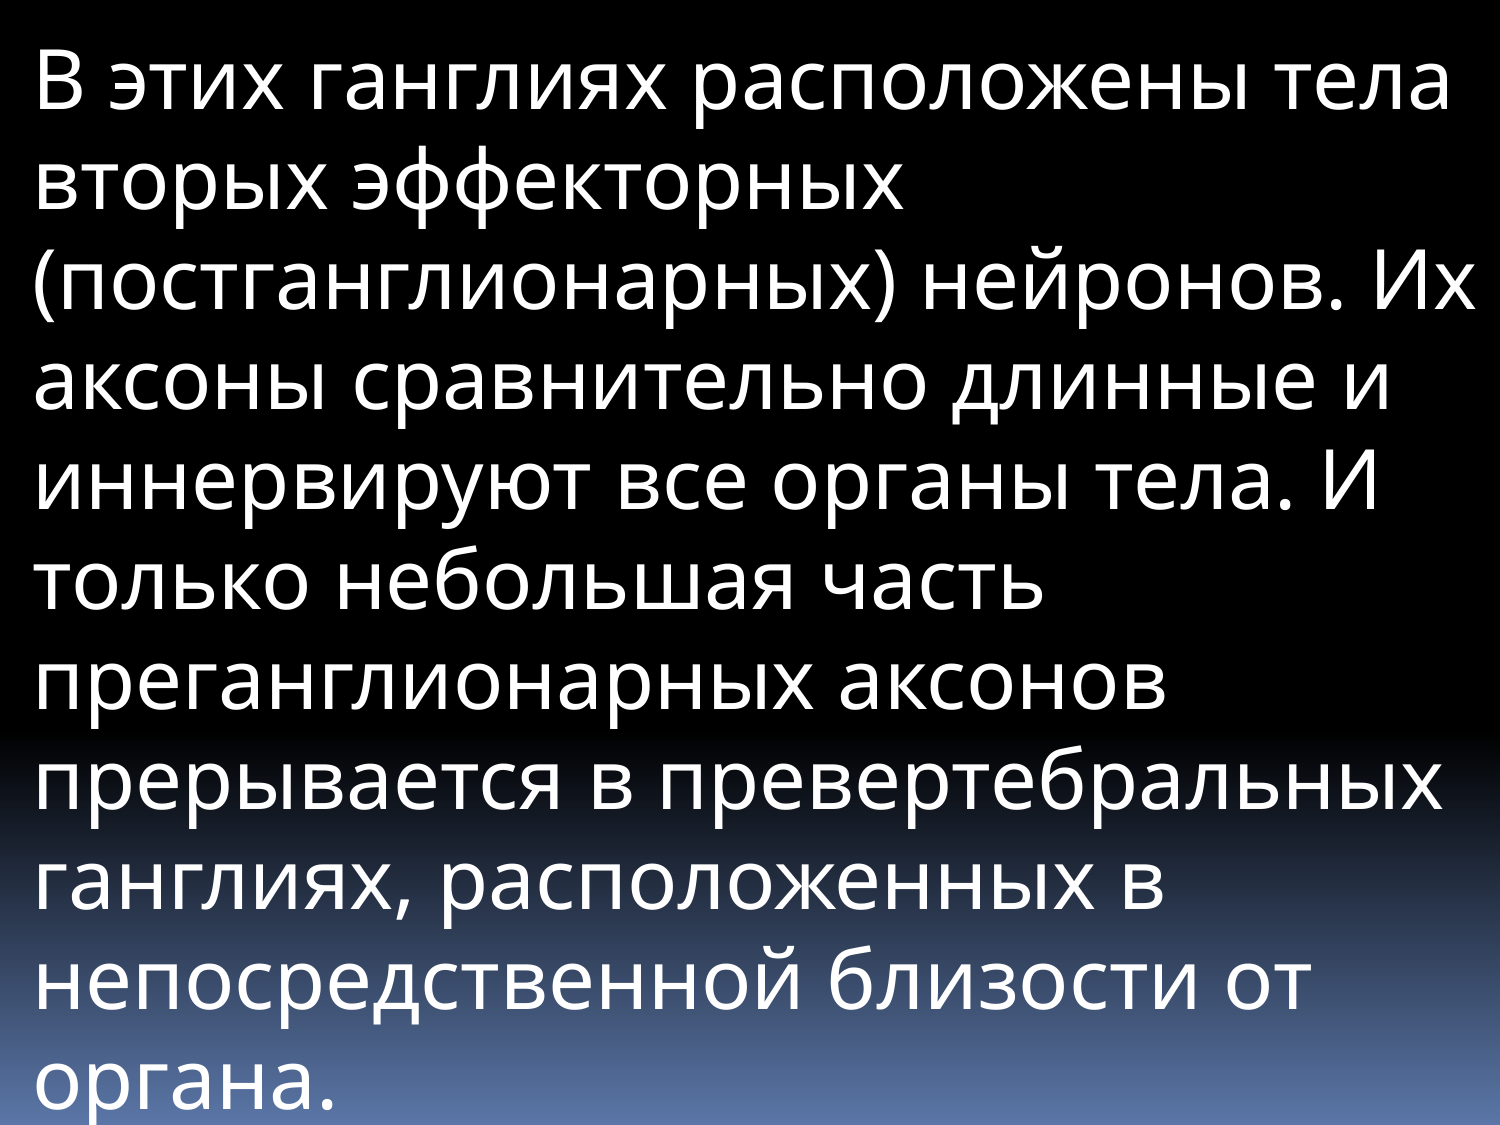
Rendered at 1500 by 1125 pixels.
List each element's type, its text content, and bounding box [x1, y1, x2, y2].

text_box В этих ганглиях расположены тела вторых эффекторных (постганглионарных) нейронов. Их аксоны сравнительно длинные и иннервируют все органы тела. И только небольшая часть преганглионарных аксонов прерывается в превертебральных ганглиях, расположенных в непосредственной близости от органа. [17, 19, 1500, 1125]
